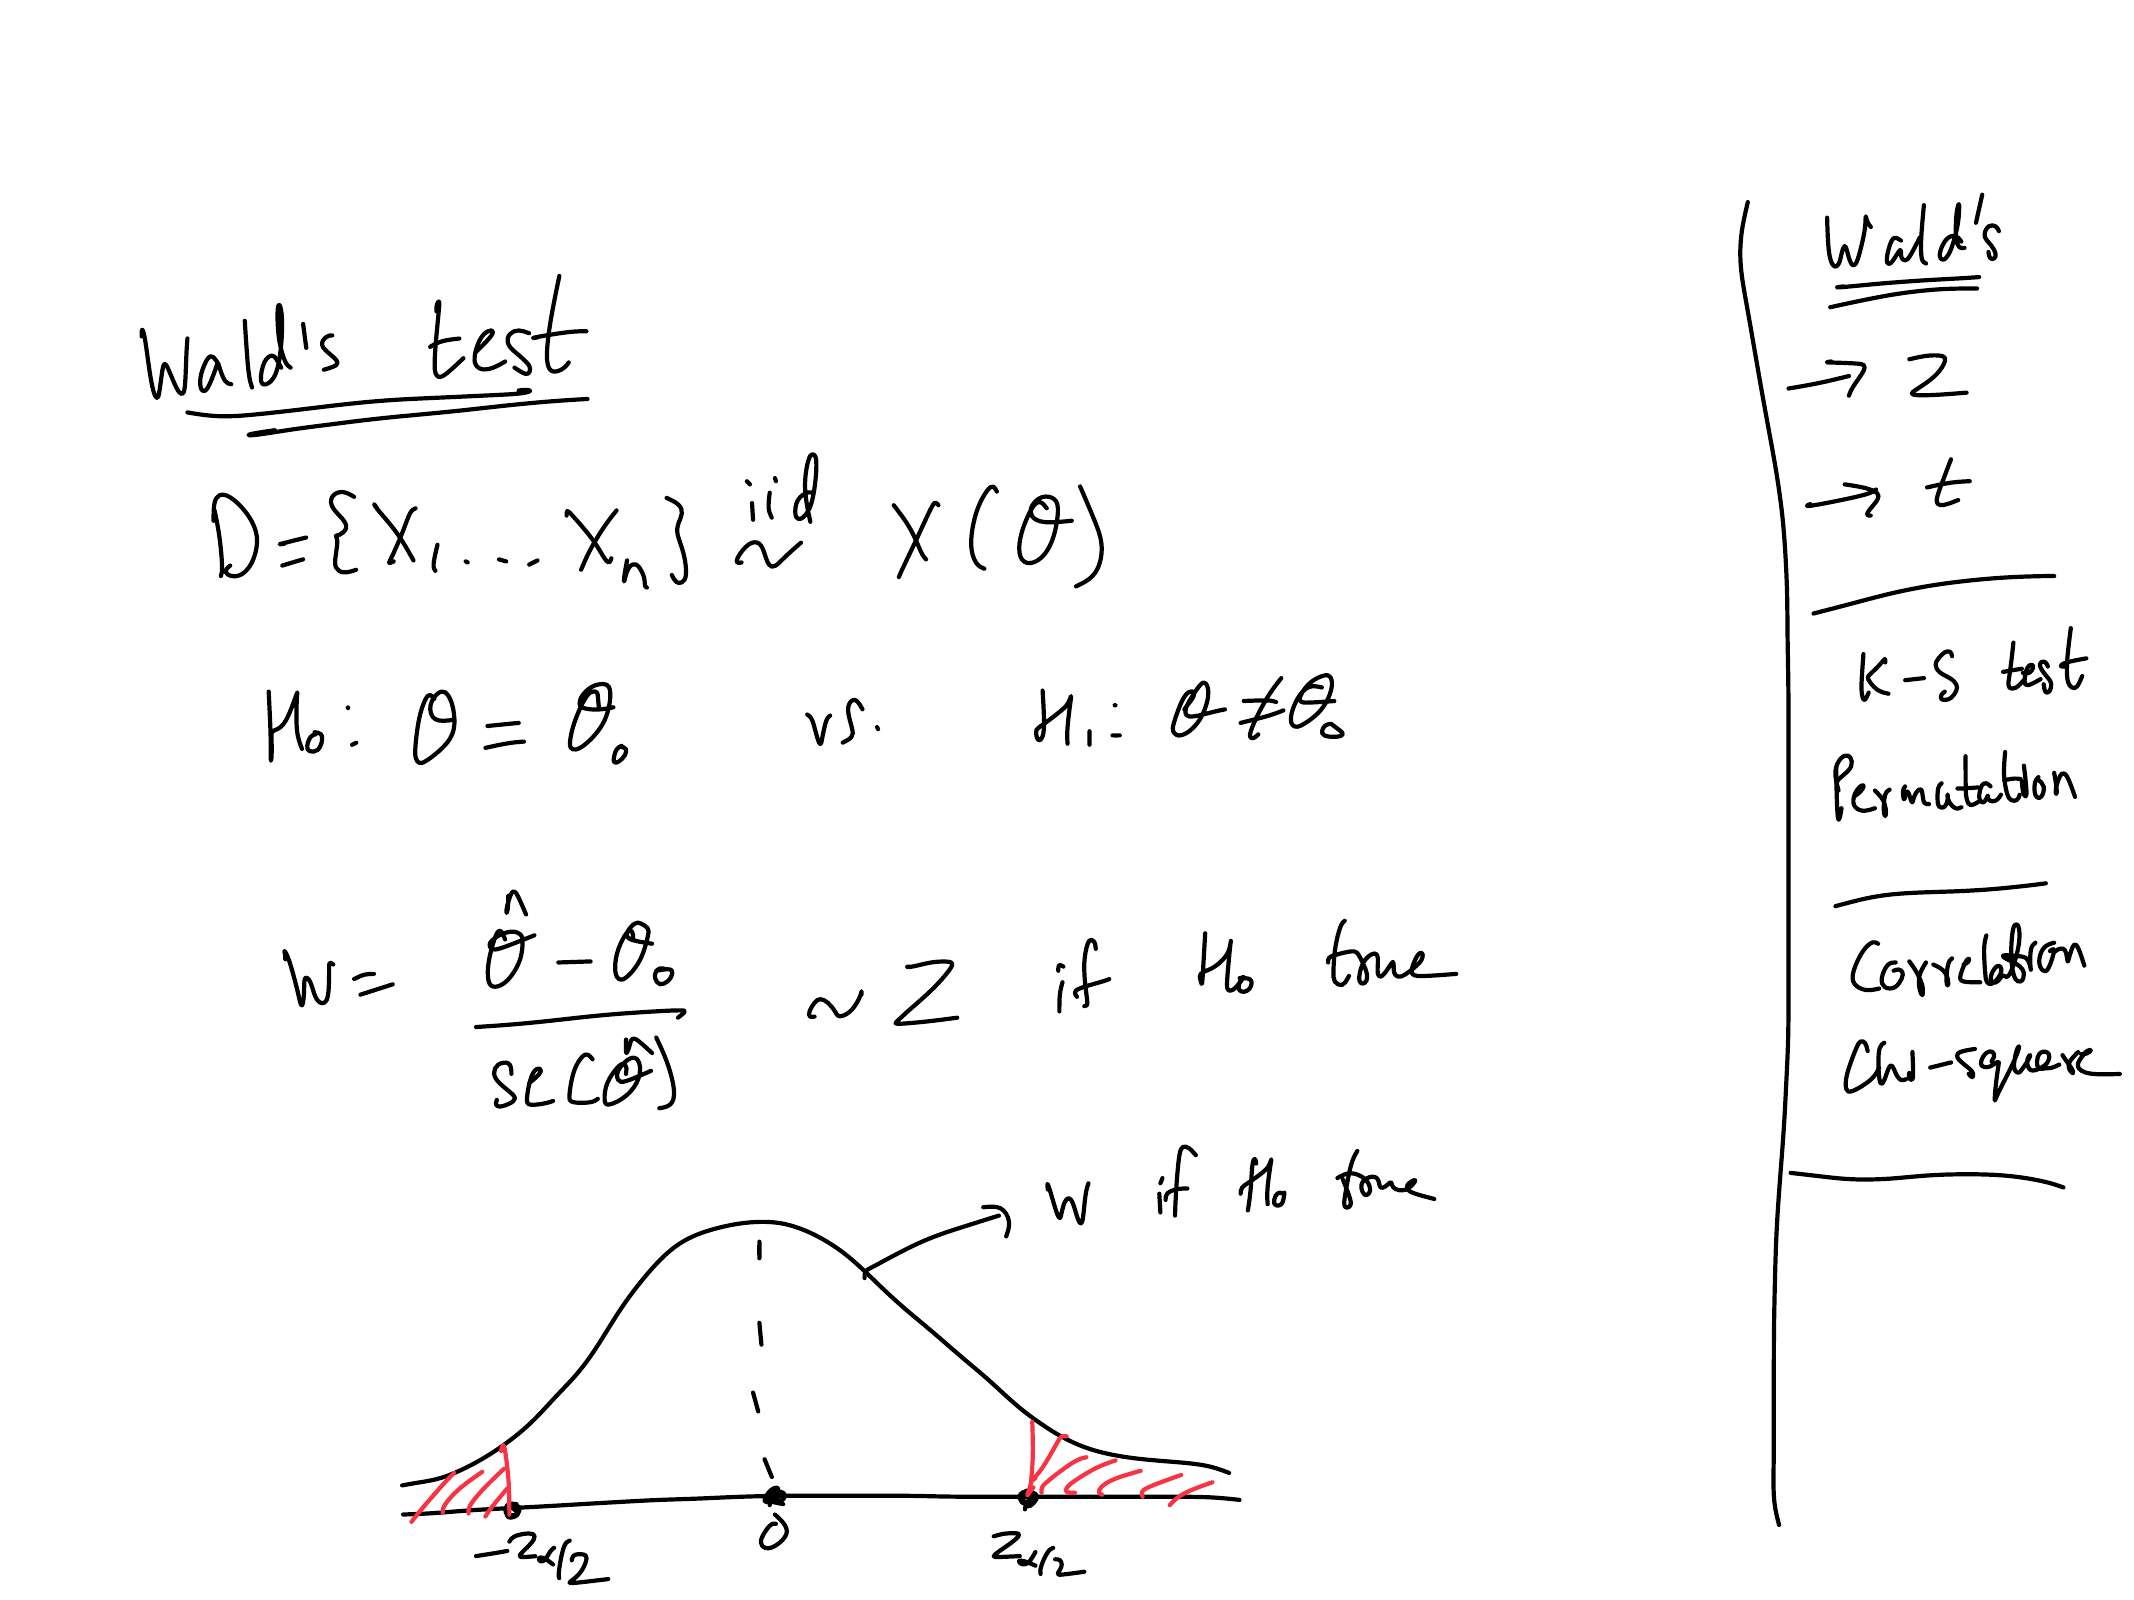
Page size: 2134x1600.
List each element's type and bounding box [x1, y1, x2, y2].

text_box [141, 275, 1457, 1208]
text_box [1740, 194, 2120, 1526]
text_box [401, 1146, 1285, 1584]
